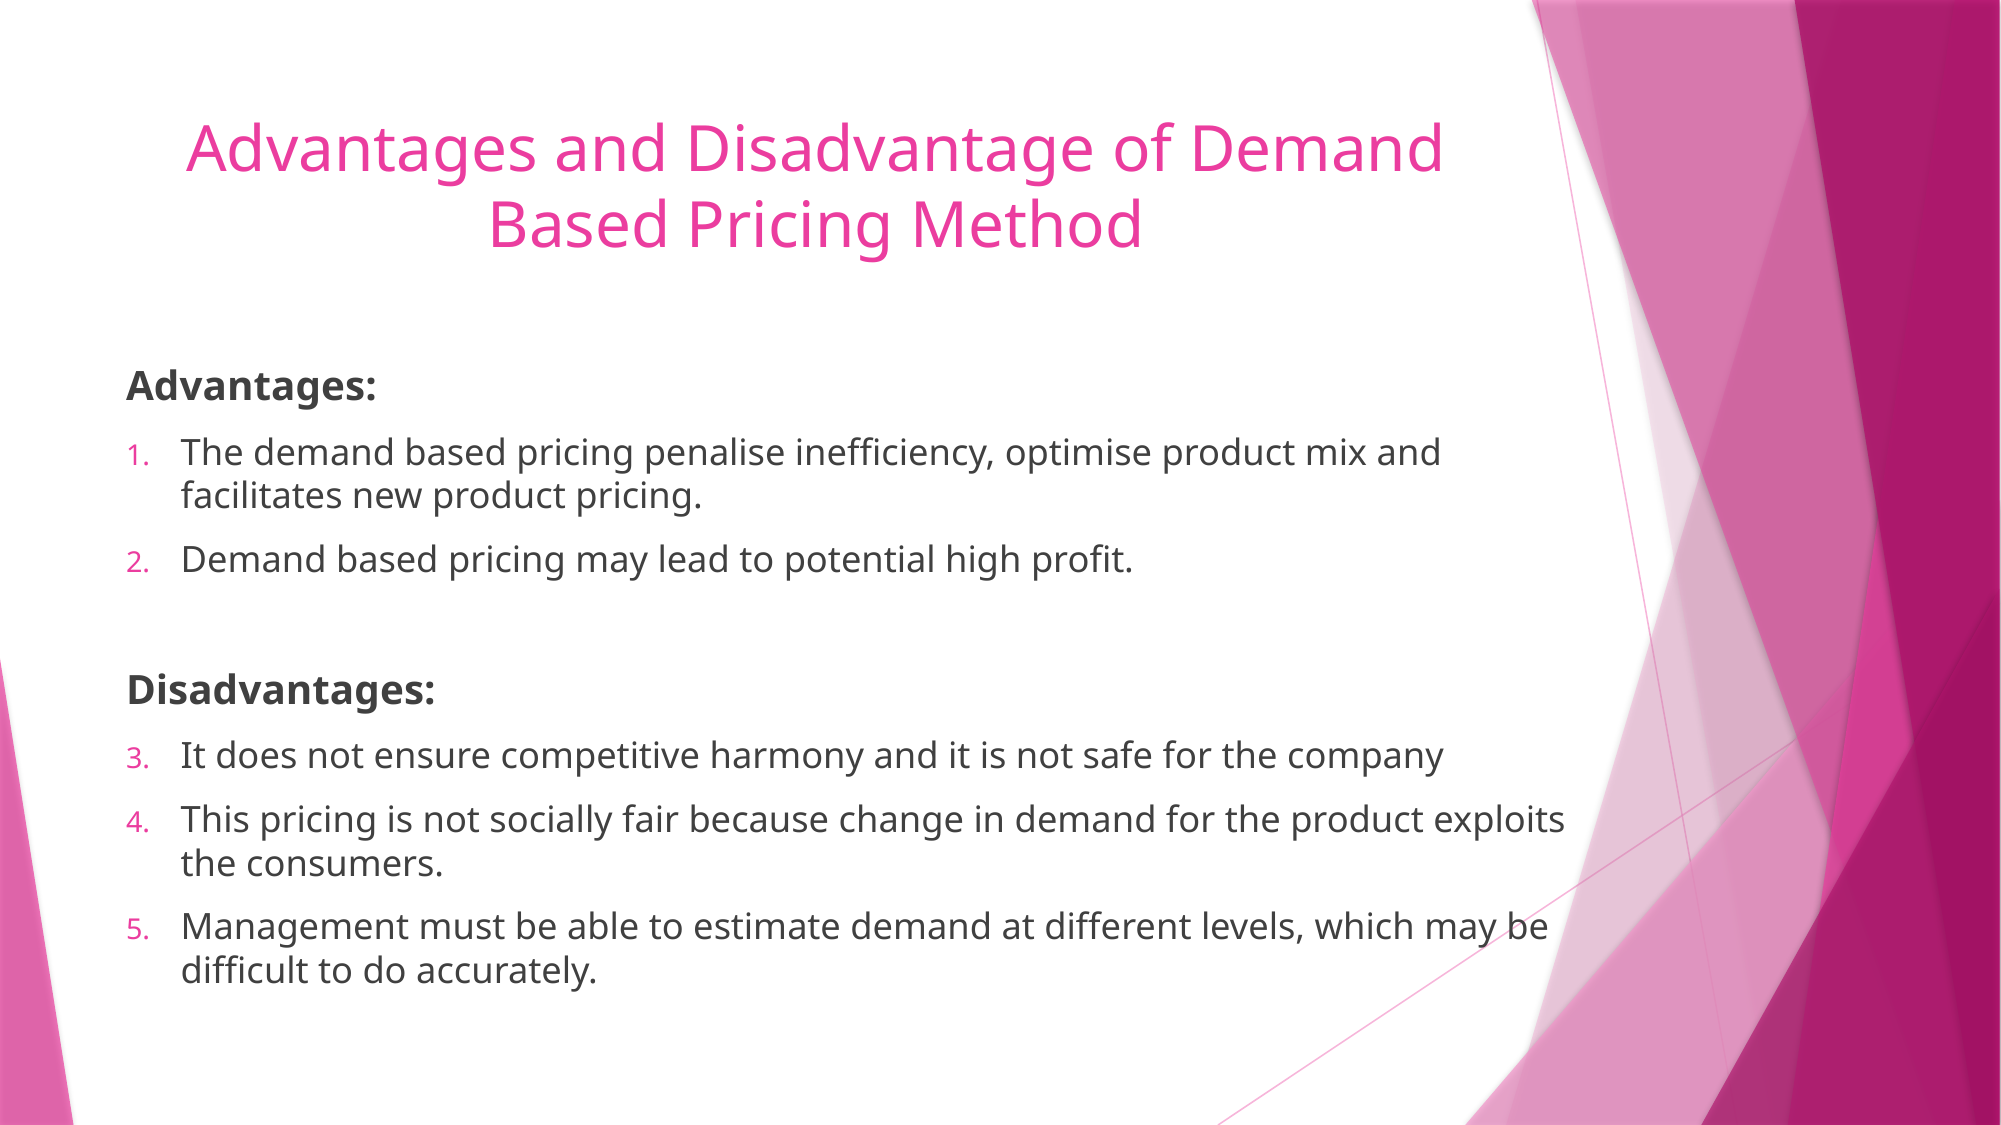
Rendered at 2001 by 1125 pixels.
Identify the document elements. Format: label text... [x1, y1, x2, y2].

list Advantages: The demand based pricing penalise inefficiency, optimise product mix and facilitates new product pricing. Demand based pricing may lead to potential high profit. Disadvantages: It does not ensure competitive harmony and it is not safe for the company This pricing is not socially fair because change in demand for the product exploits the consumers. Management must be able to estimate demand at different levels, which may be difficult to do accurately. [111, 288, 1589, 1000]
title Advantages and Disadvantage of Demand Based Pricing Method [111, 99, 1522, 270]
